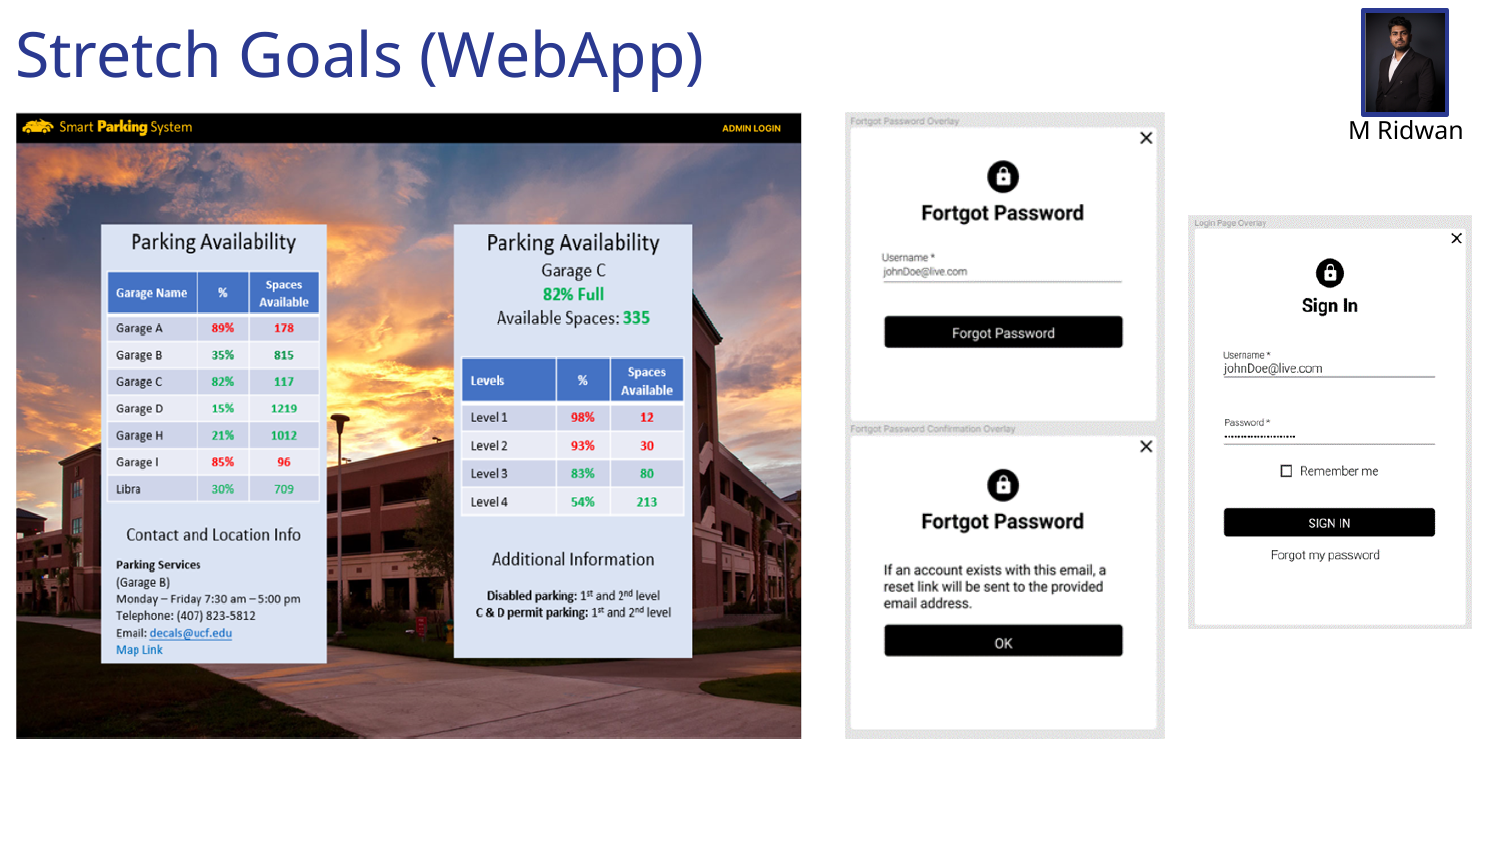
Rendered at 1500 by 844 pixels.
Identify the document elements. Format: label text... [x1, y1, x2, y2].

picture [1188, 214, 1472, 629]
title Stretch Goals (WebApp) [0, 0, 1398, 100]
text_box M Ridwan [1317, 99, 1495, 160]
picture [845, 111, 1165, 740]
picture [15, 111, 802, 740]
picture [1365, 12, 1445, 113]
